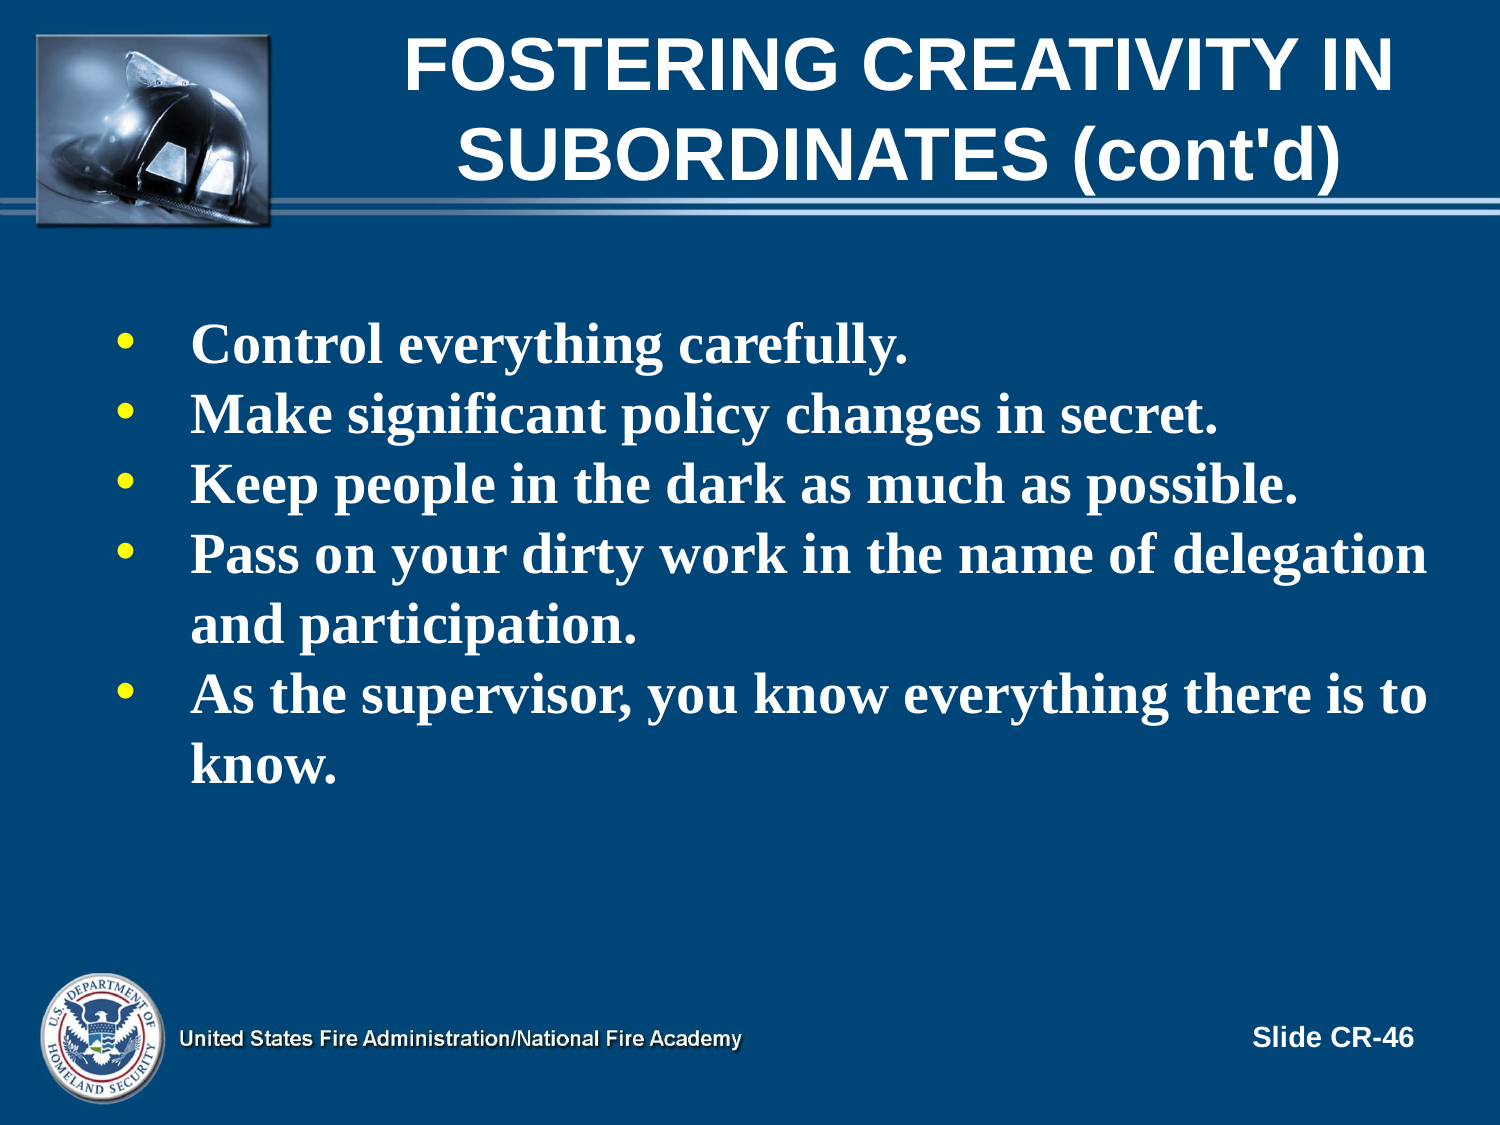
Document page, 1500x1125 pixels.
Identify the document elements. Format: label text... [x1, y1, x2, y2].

title FOSTERING CREATIVITY IN SUBORDINATES (cont'd) [337, 11, 1463, 200]
slide_number Slide CR-46 [1116, 1010, 1430, 1087]
picture [0, 0, 1500, 1125]
list Control everything carefully. Make significant policy changes in secret. Keep people in the dark as much as possible. Pass on your dirty work in the name of delegation and participation. As the supervisor, you know everything there is to know. [100, 297, 1451, 952]
